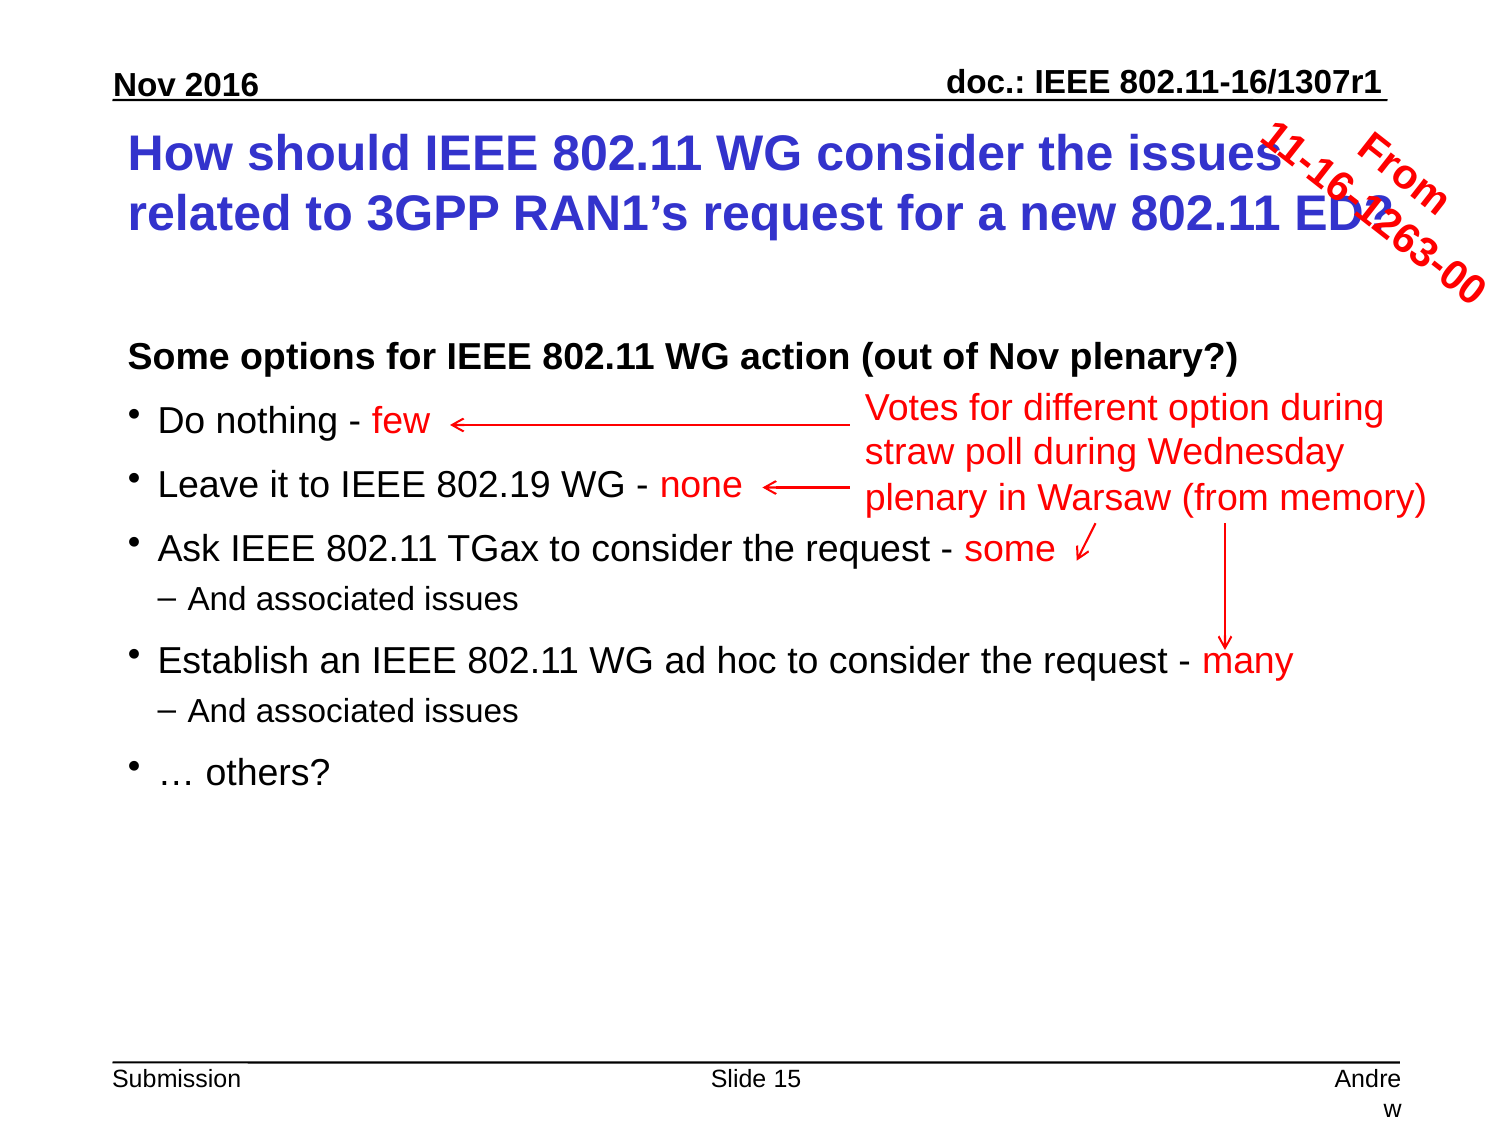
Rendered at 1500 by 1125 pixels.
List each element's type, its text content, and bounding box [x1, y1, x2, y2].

text_box From 11-16-1263-00 [1265, 49, 1500, 284]
footer Andrew Myles, Cisco [1320, 1061, 1402, 1093]
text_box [1076, 522, 1096, 561]
title How should IEEE 802.11 WG consider the issues related to 3GPP RAN1’s request for a new 802.11 ED? [112, 112, 1450, 288]
text_box Votes for different option during straw poll during Wednesday plenary in Warsaw (from memory) [849, 375, 1475, 475]
slide_number Slide 15 [709, 1061, 803, 1093]
list Some options for IEEE 802.11 WG action (out of Nov plenary?) Do nothing - few Leave it to IEEE 802.19 WG - none Ask IEEE 802.11 TGax to consider the request - some And associated issues Establish an IEEE 802.11 WG ad hoc to consider the request - many And associated issues … others? [112, 324, 1388, 1000]
